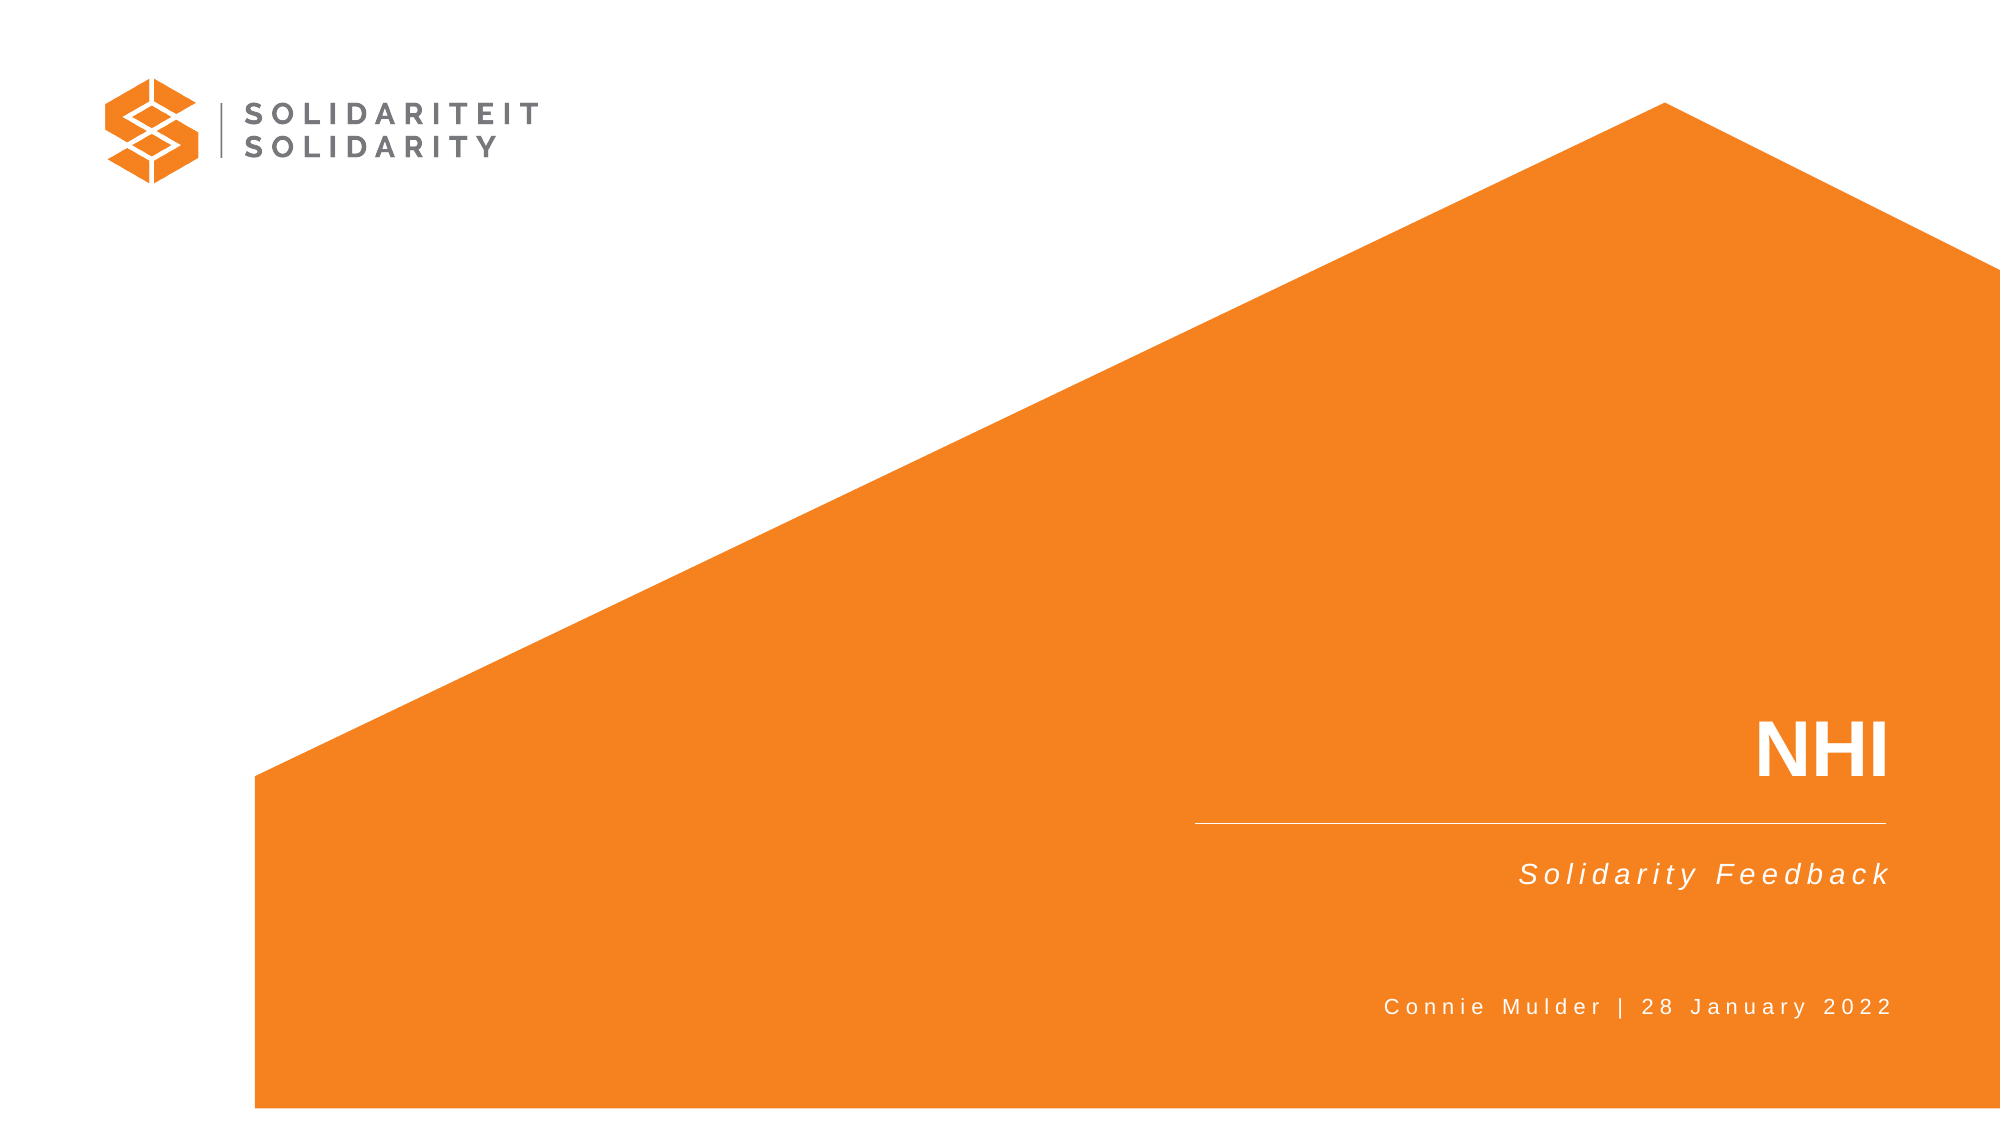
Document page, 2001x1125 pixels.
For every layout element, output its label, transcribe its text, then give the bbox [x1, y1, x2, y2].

text_box Solidarity Feedback [760, 851, 1904, 915]
text_box NHI [888, 605, 1907, 800]
picture [21, 26, 622, 236]
text_box [253, 101, 2000, 1110]
text_box Connie Mulder | 28 January 2022 [1250, 988, 1907, 1032]
